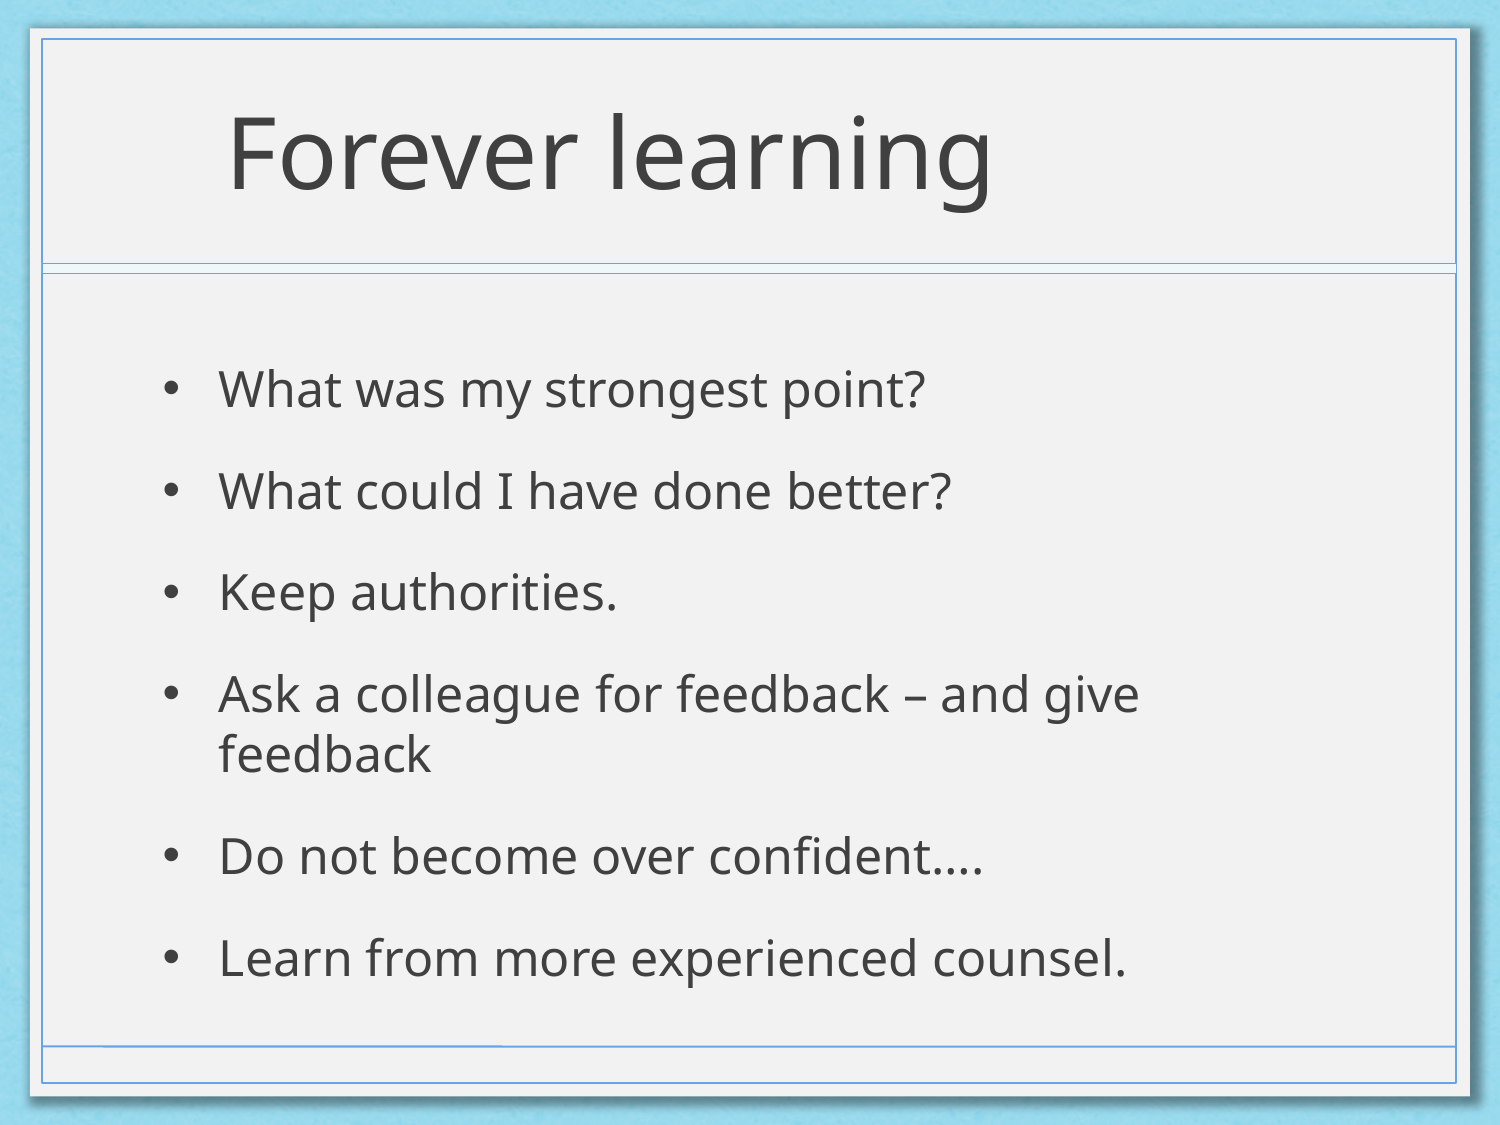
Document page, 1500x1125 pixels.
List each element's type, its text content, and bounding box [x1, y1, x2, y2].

list What was my strongest point? What could I have done better? Keep authorities. Ask a colleague for feedback – and give feedback Do not become over confident…. Learn from more experienced counsel. [147, 350, 1353, 995]
title Forever learning [147, 40, 1353, 260]
